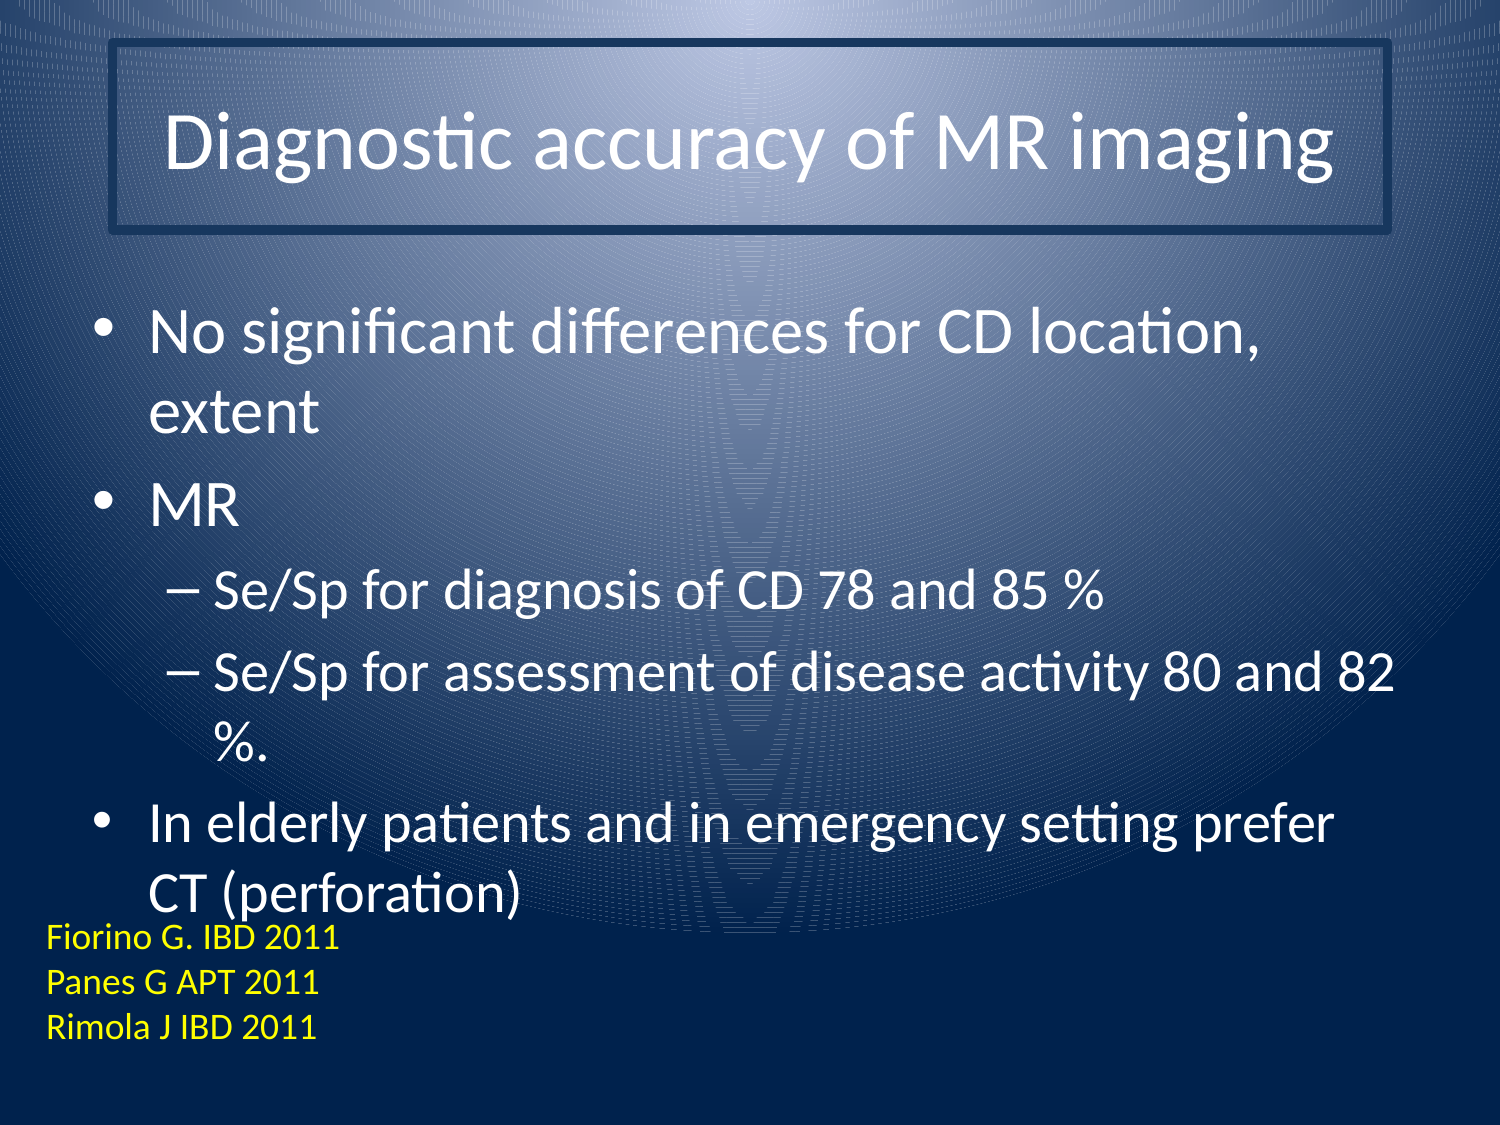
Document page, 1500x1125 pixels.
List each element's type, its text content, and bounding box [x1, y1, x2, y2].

title Diagnostic accuracy of MR imaging [112, 42, 1388, 231]
text_box Fiorino G. IBD 2011 Panes G APT 2011 Rimola J IBD 2011 [31, 904, 356, 1055]
list No significant differences for CD location, extent MR Se/Sp for diagnosis of CD 78 and 85 % Se/Sp for assessment of disease activity 80 and 82 %. In elderly patients and in emergency setting prefer CT (perforation) [76, 278, 1423, 1047]
